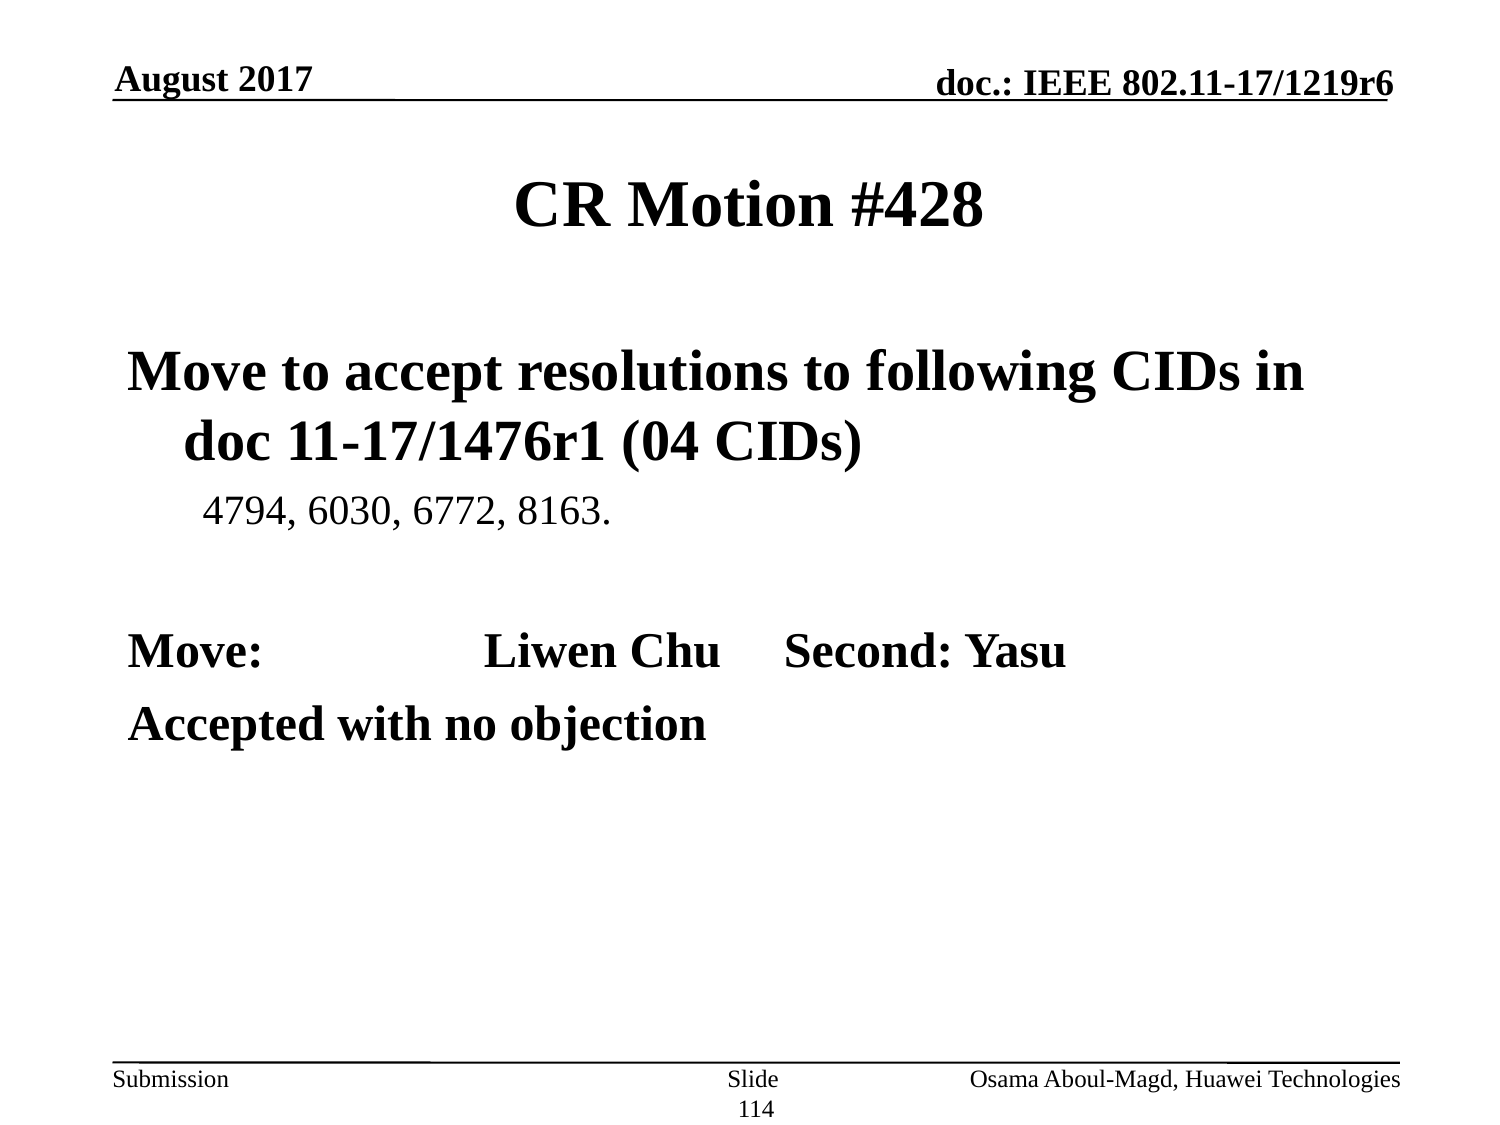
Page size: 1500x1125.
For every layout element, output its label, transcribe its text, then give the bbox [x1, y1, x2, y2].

footer Osama Aboul-Magd, Huawei Technologies [878, 1061, 1402, 1093]
slide_number Slide 114 [712, 1061, 800, 1123]
title CR Motion #428 [112, 112, 1388, 288]
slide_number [114, 54, 423, 100]
list Move to accept resolutions to following CIDs in doc 11-17/1476r1 (04 CIDs) 4794, 6030, 6772, 8163. Move: Liwen Chu Second: Yasu Accepted with no objection [112, 324, 1388, 1000]
